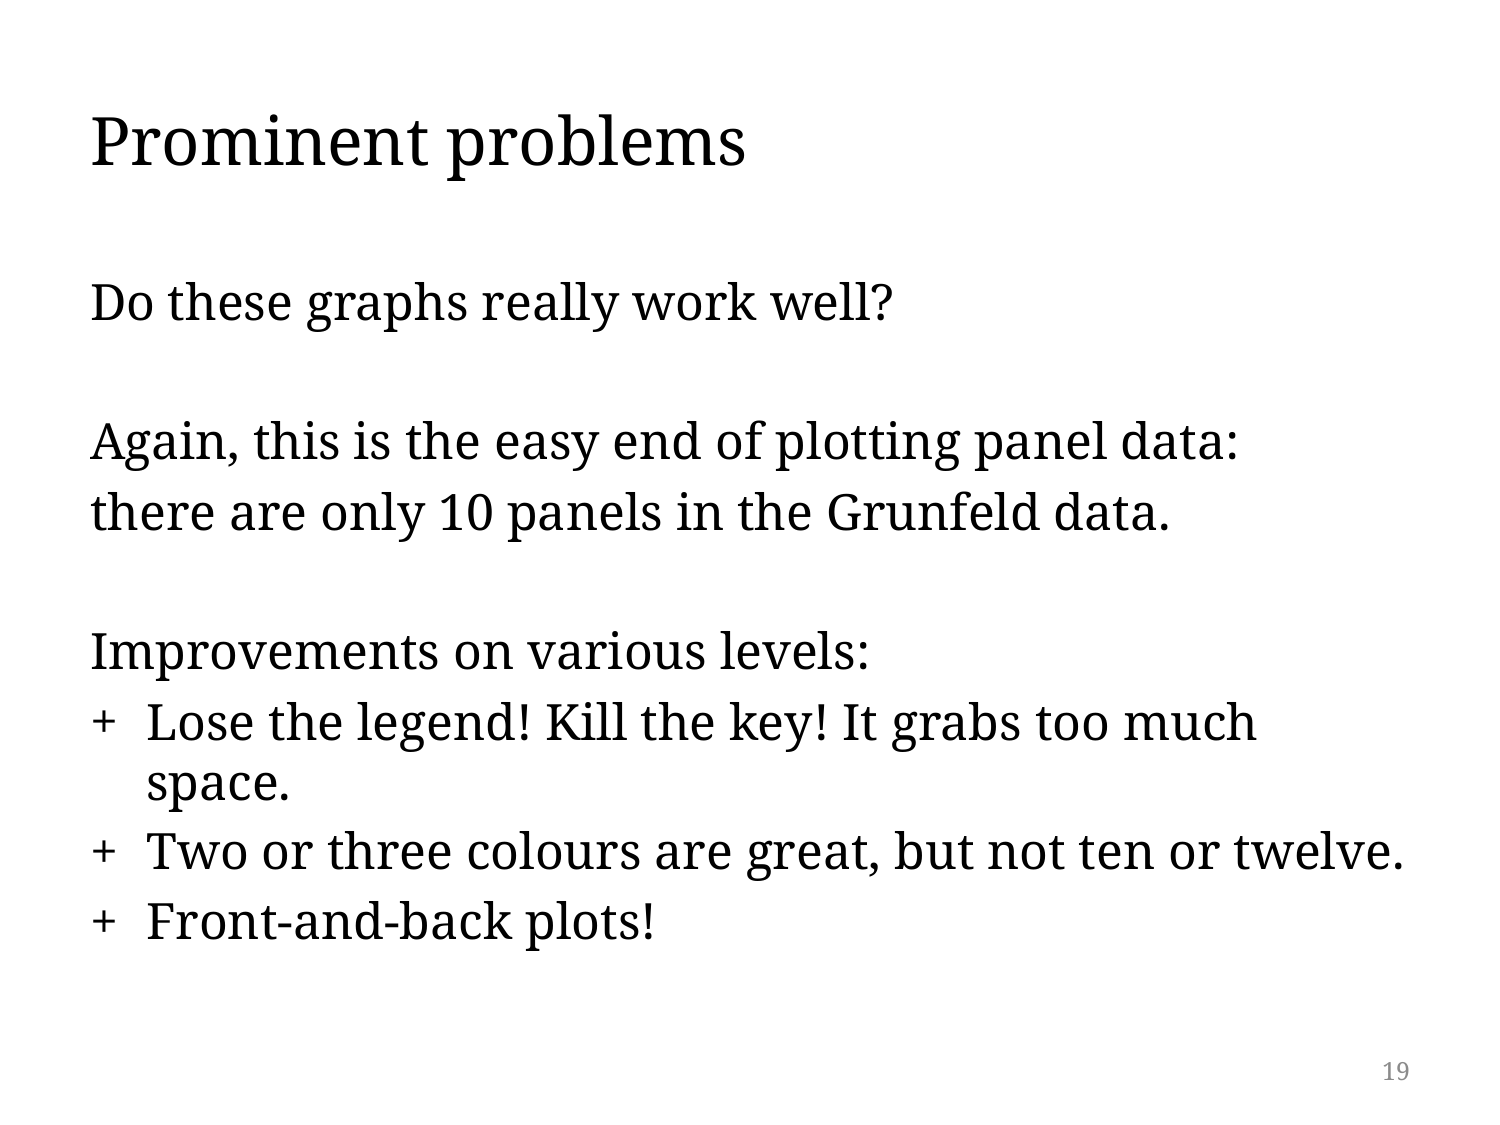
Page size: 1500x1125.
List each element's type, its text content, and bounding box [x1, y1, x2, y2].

list Do these graphs really work well? Again, this is the easy end of plotting panel data: there are only 10 panels in the Grunfeld data. Improvements on various levels: Lose the legend! Kill the key! It grabs too much space. Two or three colours are great, but not ten or twelve. Front-and-back plots! [75, 262, 1425, 1005]
title Prominent problems [75, 45, 1425, 233]
slide_number 19 [1074, 1042, 1425, 1103]
